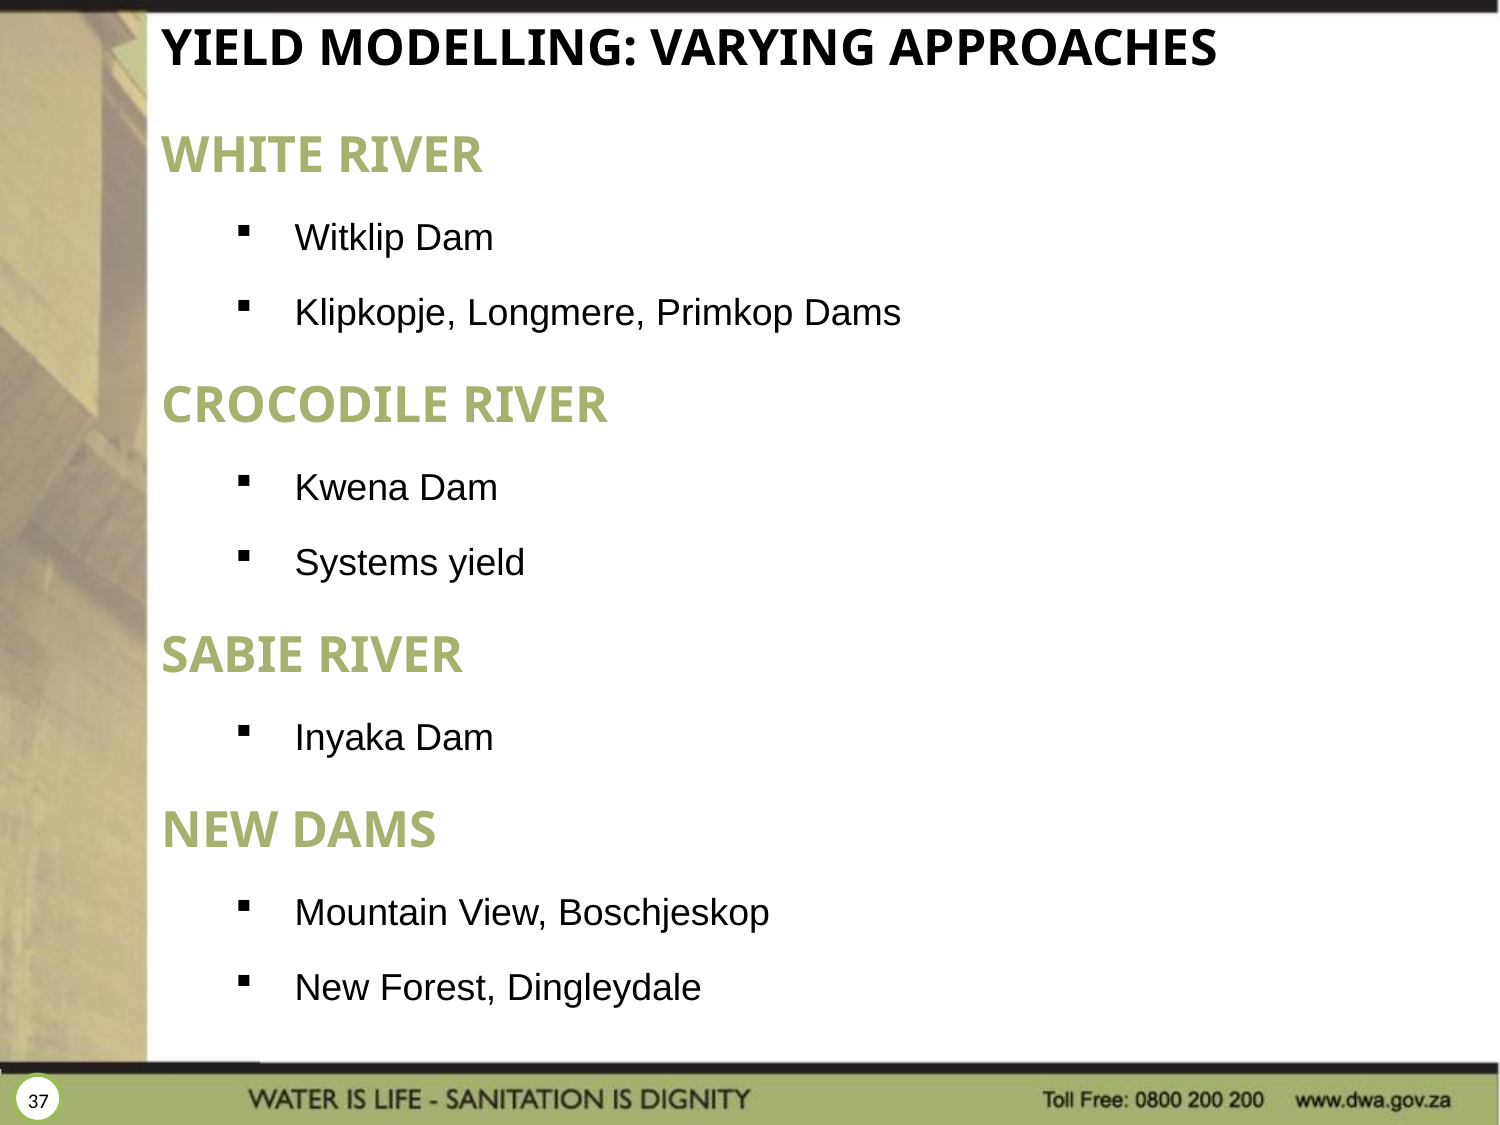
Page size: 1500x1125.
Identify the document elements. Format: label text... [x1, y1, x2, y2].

title YIELD MODELLING: VARYING APPROACHES [147, 0, 1425, 85]
picture [0, 0, 1500, 1125]
list White river Witklip Dam Klipkopje, Longmere, Primkop Dams Crocodile RIVER Kwena Dam Systems yield SABIE RIVER Inyaka Dam NEW DAMS Mountain View, Boschjeskop New Forest, Dingleydale [147, 85, 1425, 970]
